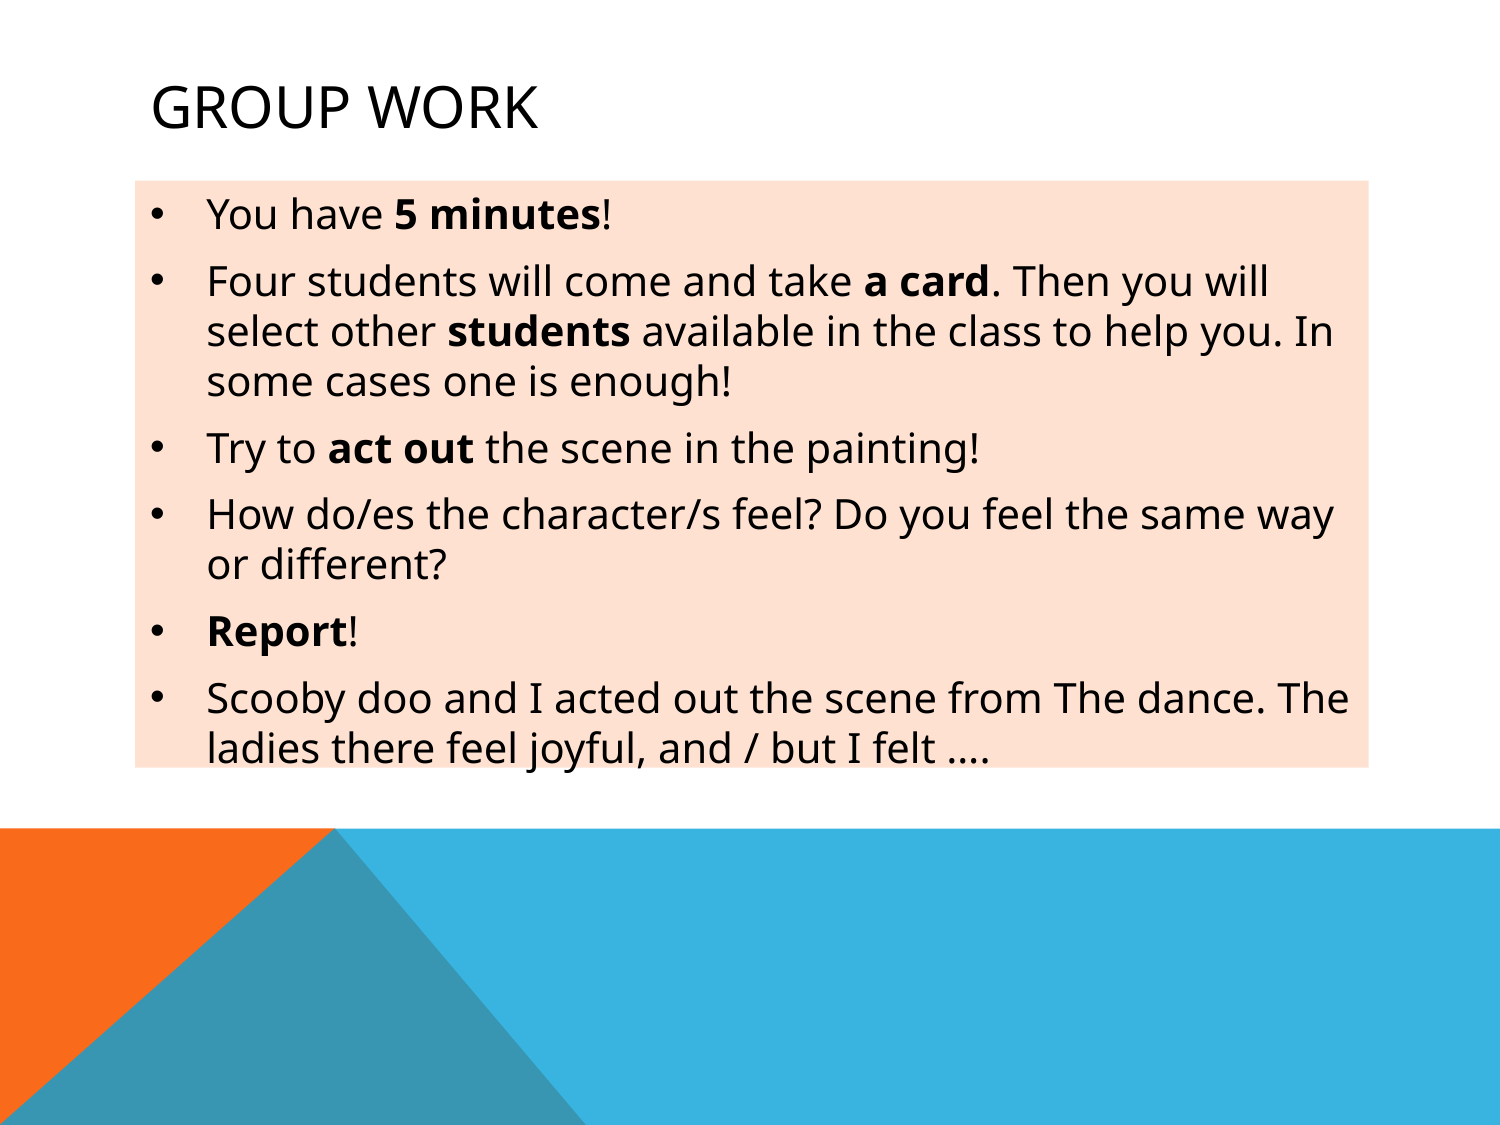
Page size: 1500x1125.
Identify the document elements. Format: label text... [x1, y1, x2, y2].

title Group work [135, 60, 1369, 150]
list You have 5 minutes! Four students will come and take a card. Then you will select other students available in the class to help you. In some cases one is enough! Try to act out the scene in the painting! How do/es the character/s feel? Do you feel the same way or different? Report! Scooby doo and I acted out the scene from The dance. The ladies there feel joyful, and / but I felt …. [135, 180, 1369, 768]
